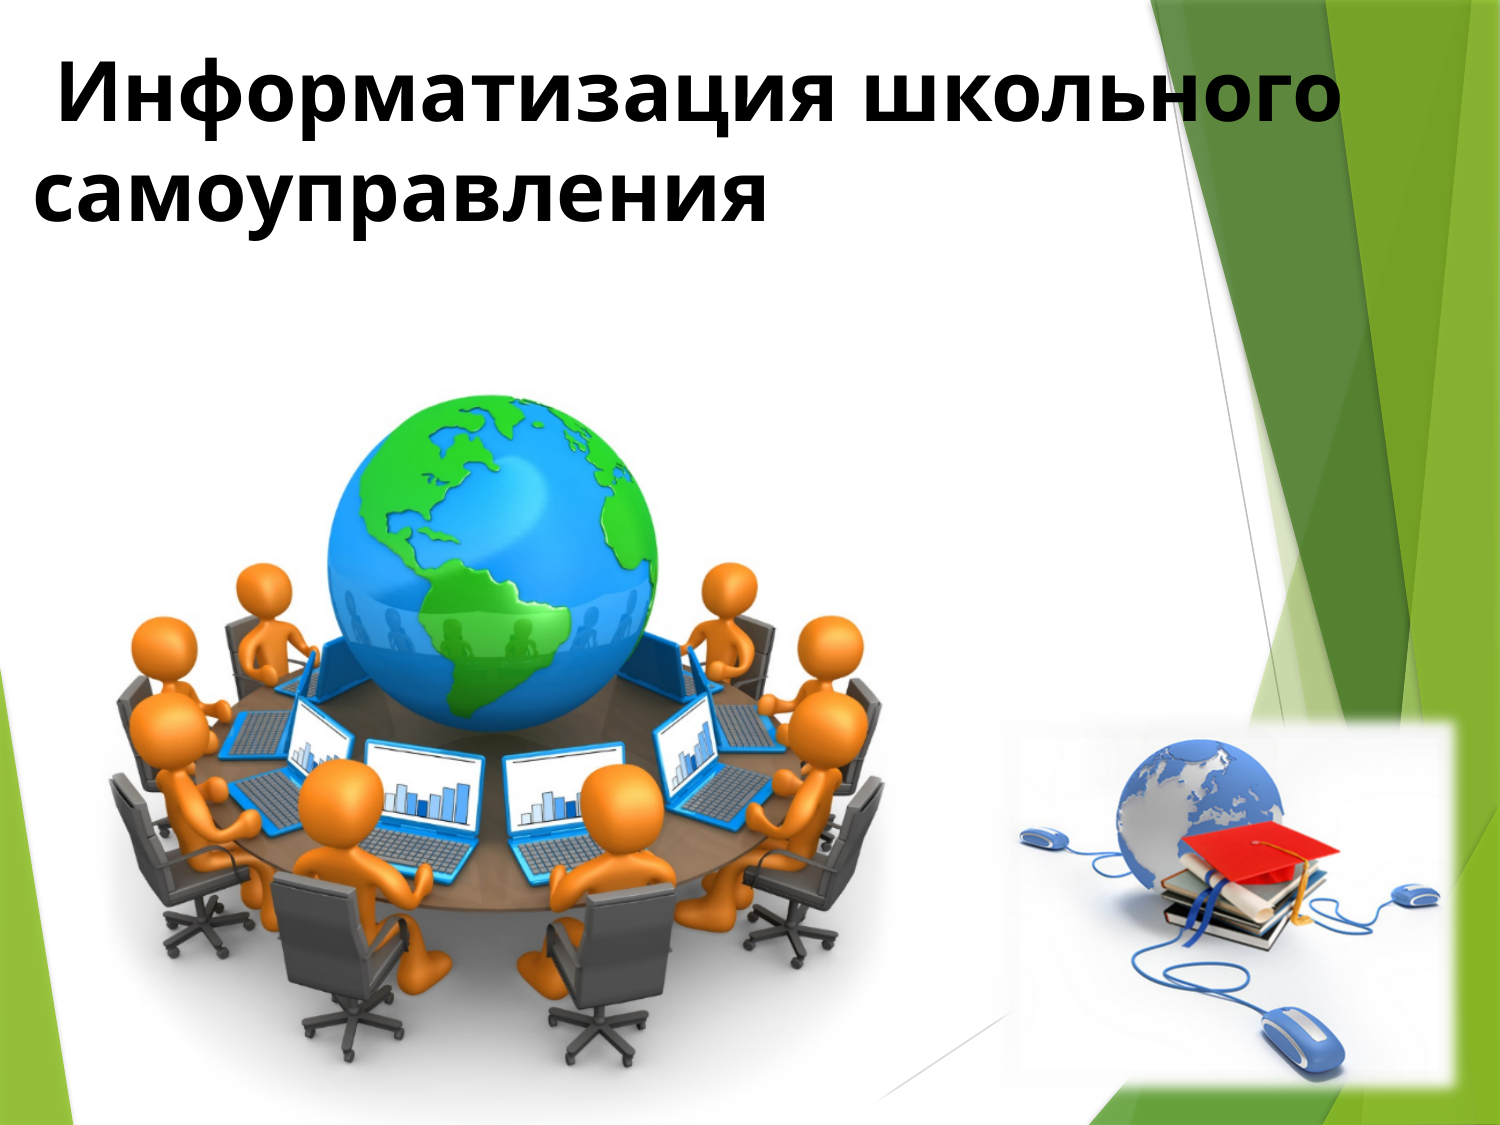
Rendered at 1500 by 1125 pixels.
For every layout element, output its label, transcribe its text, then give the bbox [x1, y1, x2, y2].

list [87, 361, 908, 1125]
title Информатизация школьного самоуправления [17, 30, 1500, 317]
picture [985, 703, 1472, 1105]
